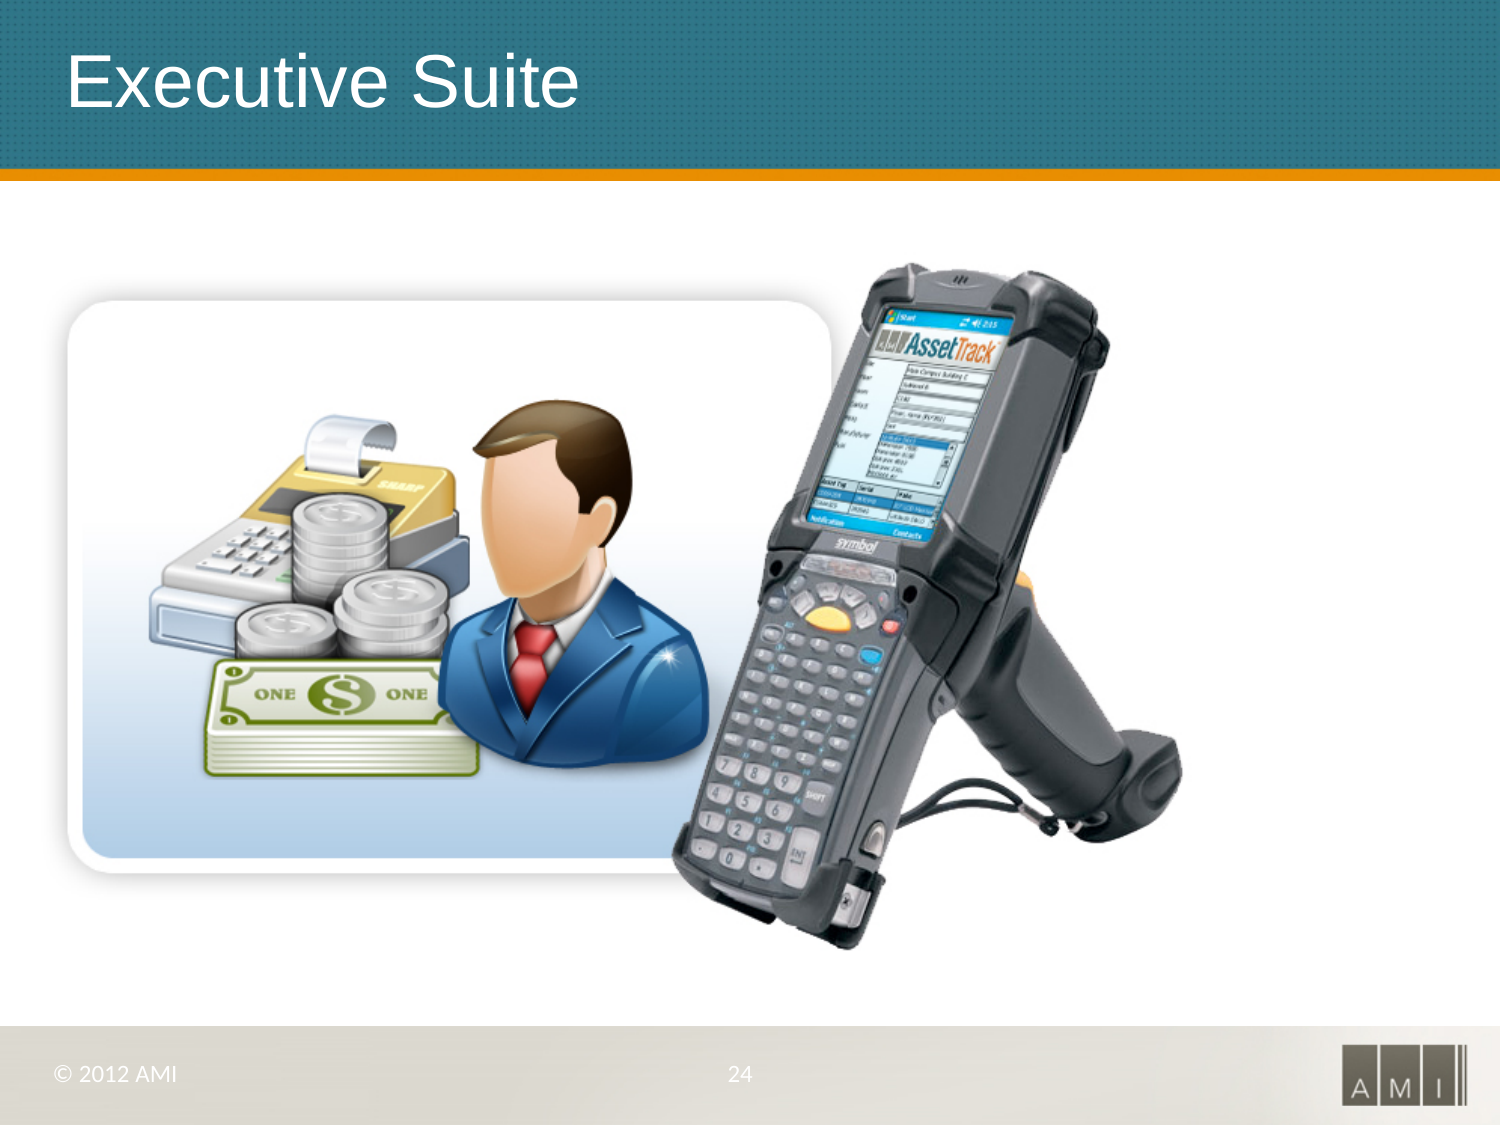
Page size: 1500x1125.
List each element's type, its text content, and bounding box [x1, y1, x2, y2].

footer © 2012 AMI [37, 1042, 250, 1103]
title Executive Suite [50, 24, 1463, 175]
picture [0, 191, 1288, 989]
picture [0, 0, 1500, 181]
picture [0, 1026, 1500, 1125]
slide_number 24 [712, 1042, 1063, 1103]
